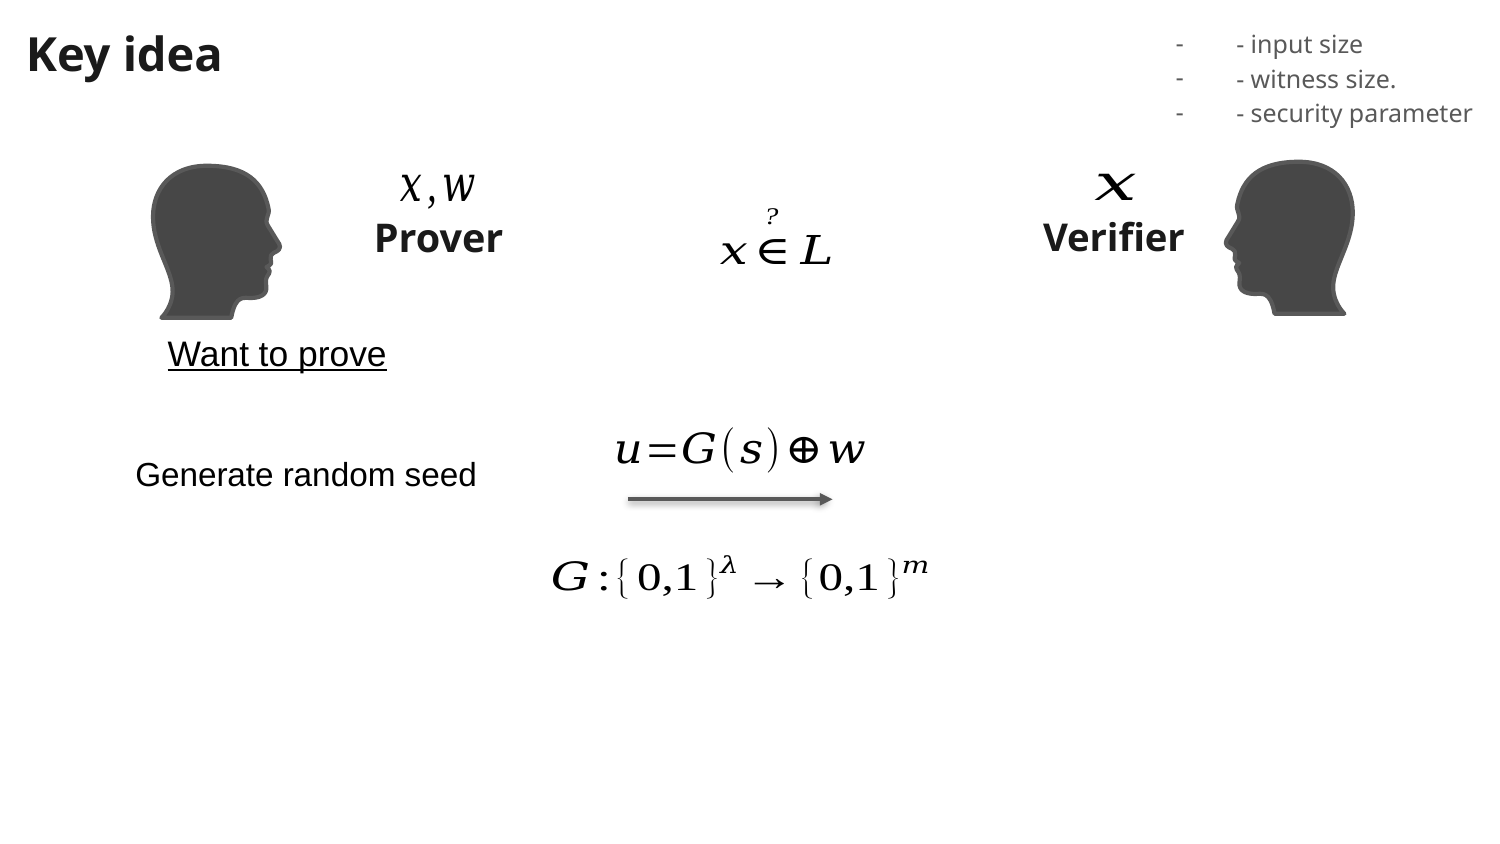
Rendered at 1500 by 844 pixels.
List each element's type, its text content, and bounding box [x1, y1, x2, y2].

text_box [627, 493, 833, 506]
text_box [153, 165, 281, 318]
text_box Verifier [1028, 197, 1205, 286]
text_box Prover [358, 197, 521, 286]
text_box Key idea [10, 9, 1273, 98]
text_box [1225, 161, 1353, 314]
